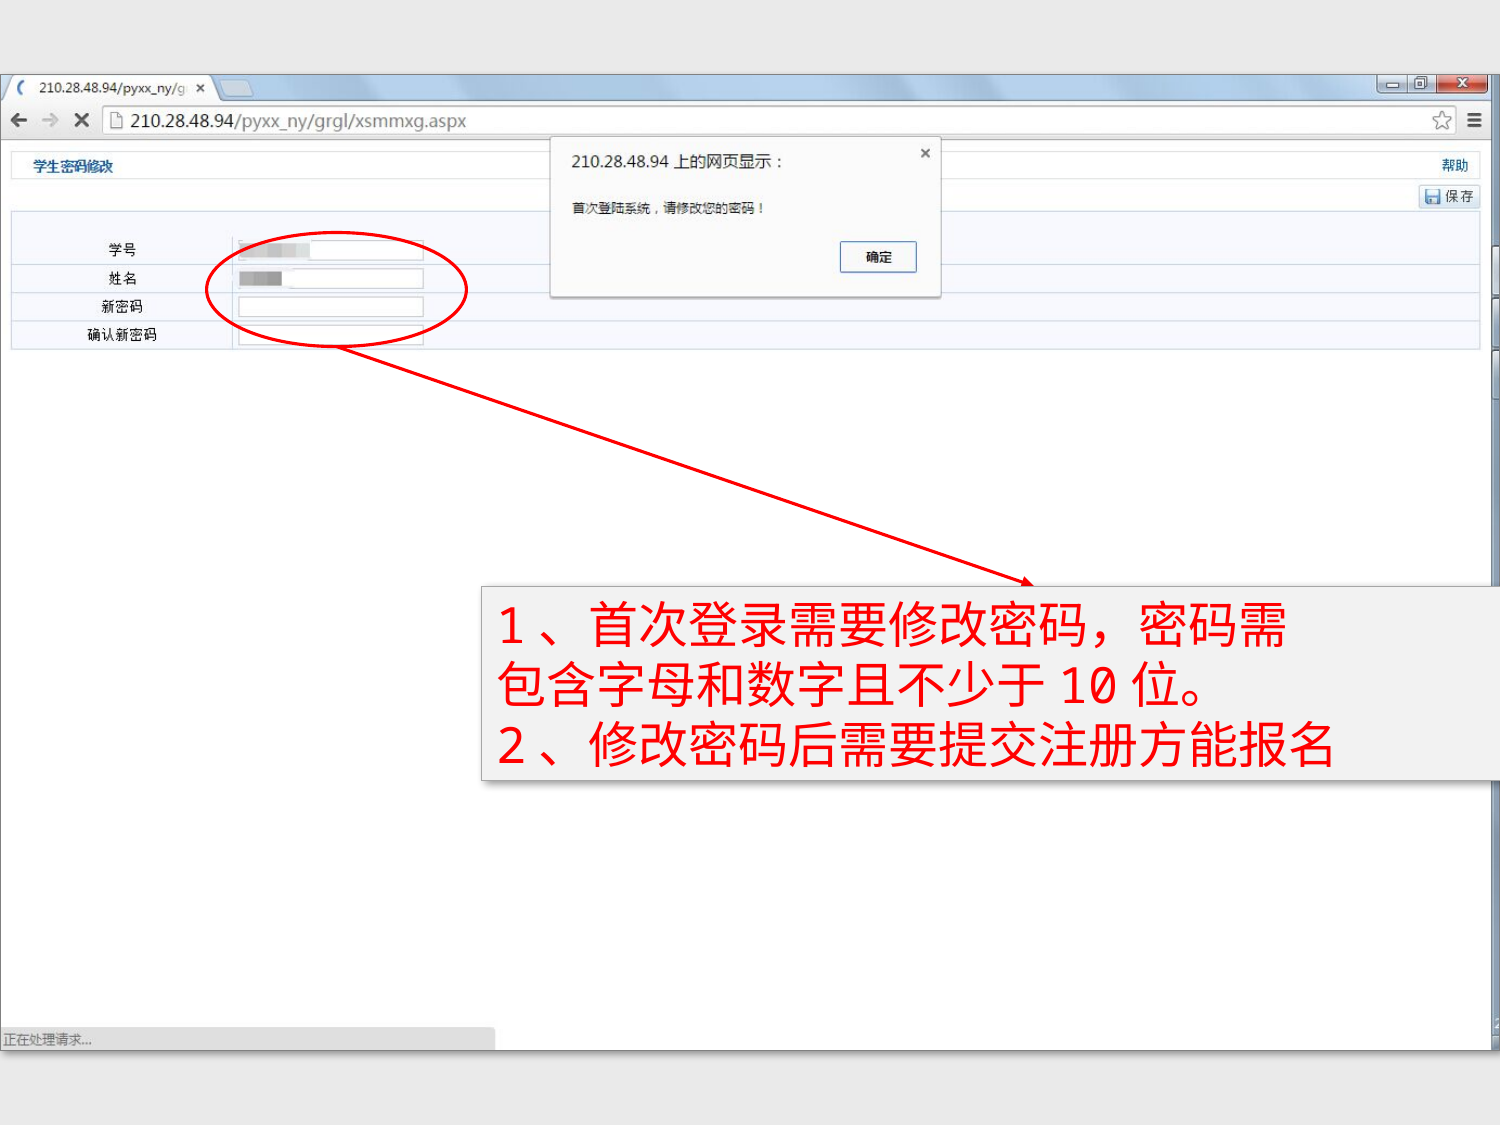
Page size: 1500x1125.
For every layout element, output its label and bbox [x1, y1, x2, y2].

text_box [0, 74, 1500, 1051]
